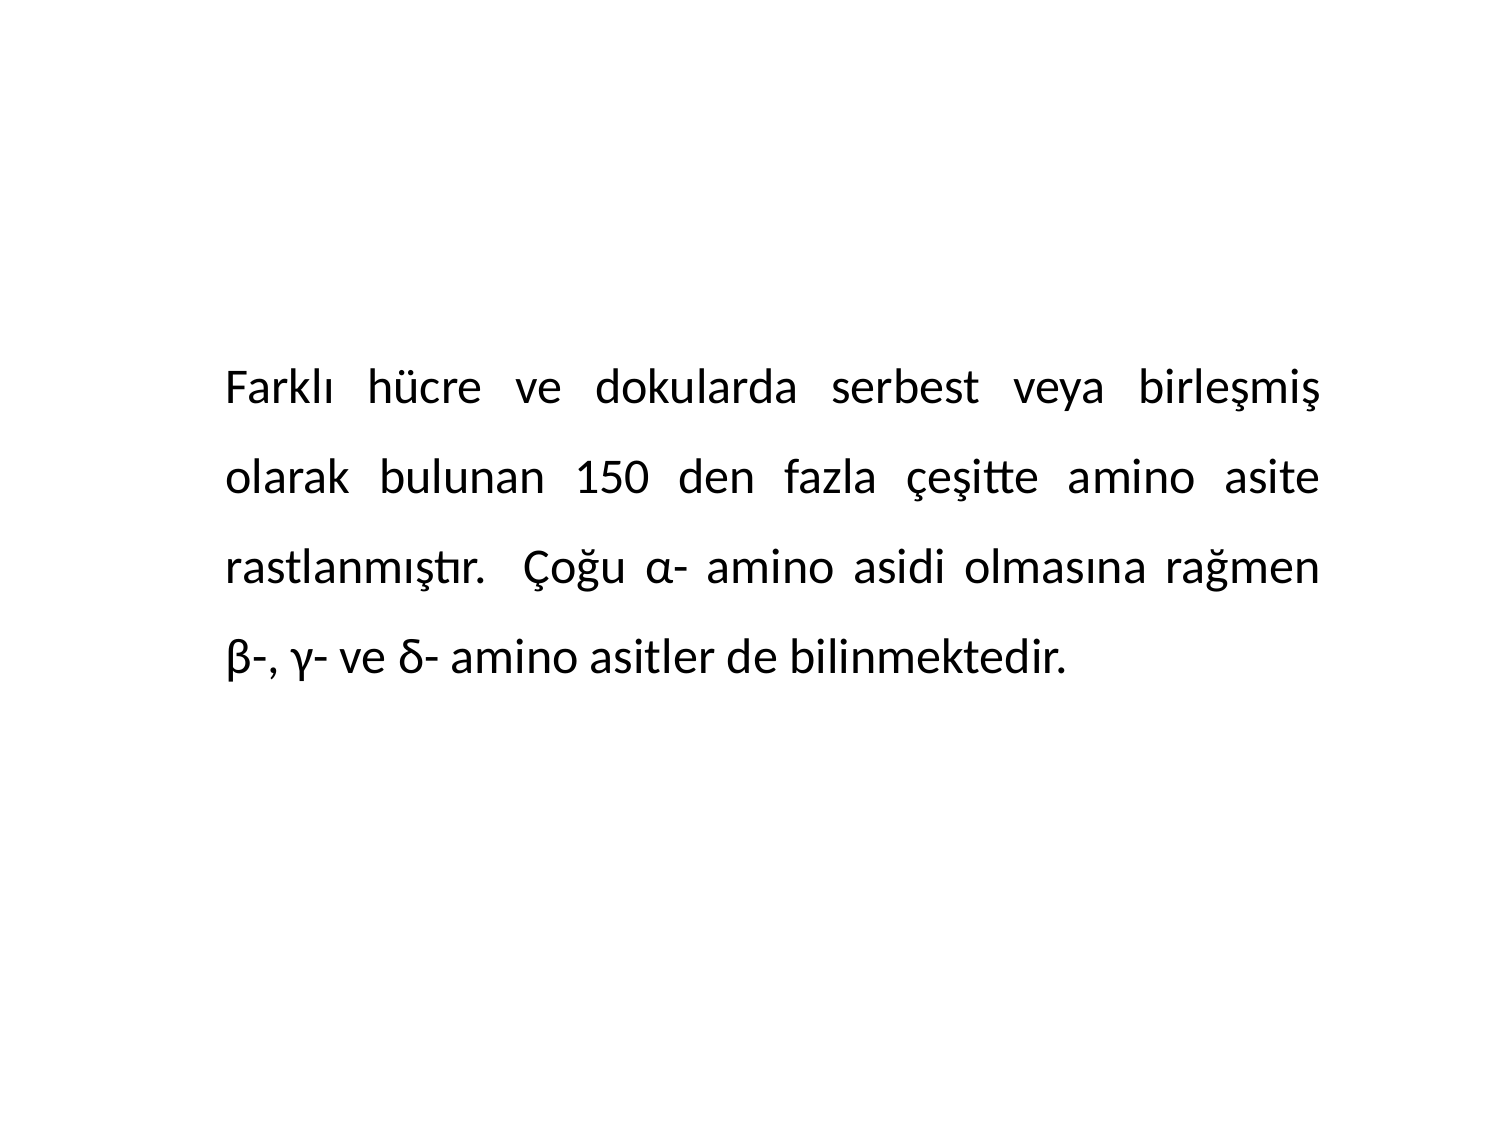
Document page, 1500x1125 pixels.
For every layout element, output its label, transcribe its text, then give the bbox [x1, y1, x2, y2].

text_box Farklı hücre ve dokularda serbest veya birleşmiş olarak bulunan 150 den fazla çeşitte amino asite rastlanmıştır. Çoğu α- amino asidi olmasına rağmen β-, γ- ve δ- amino asitler de bilinmektedir. [210, 316, 1336, 737]
